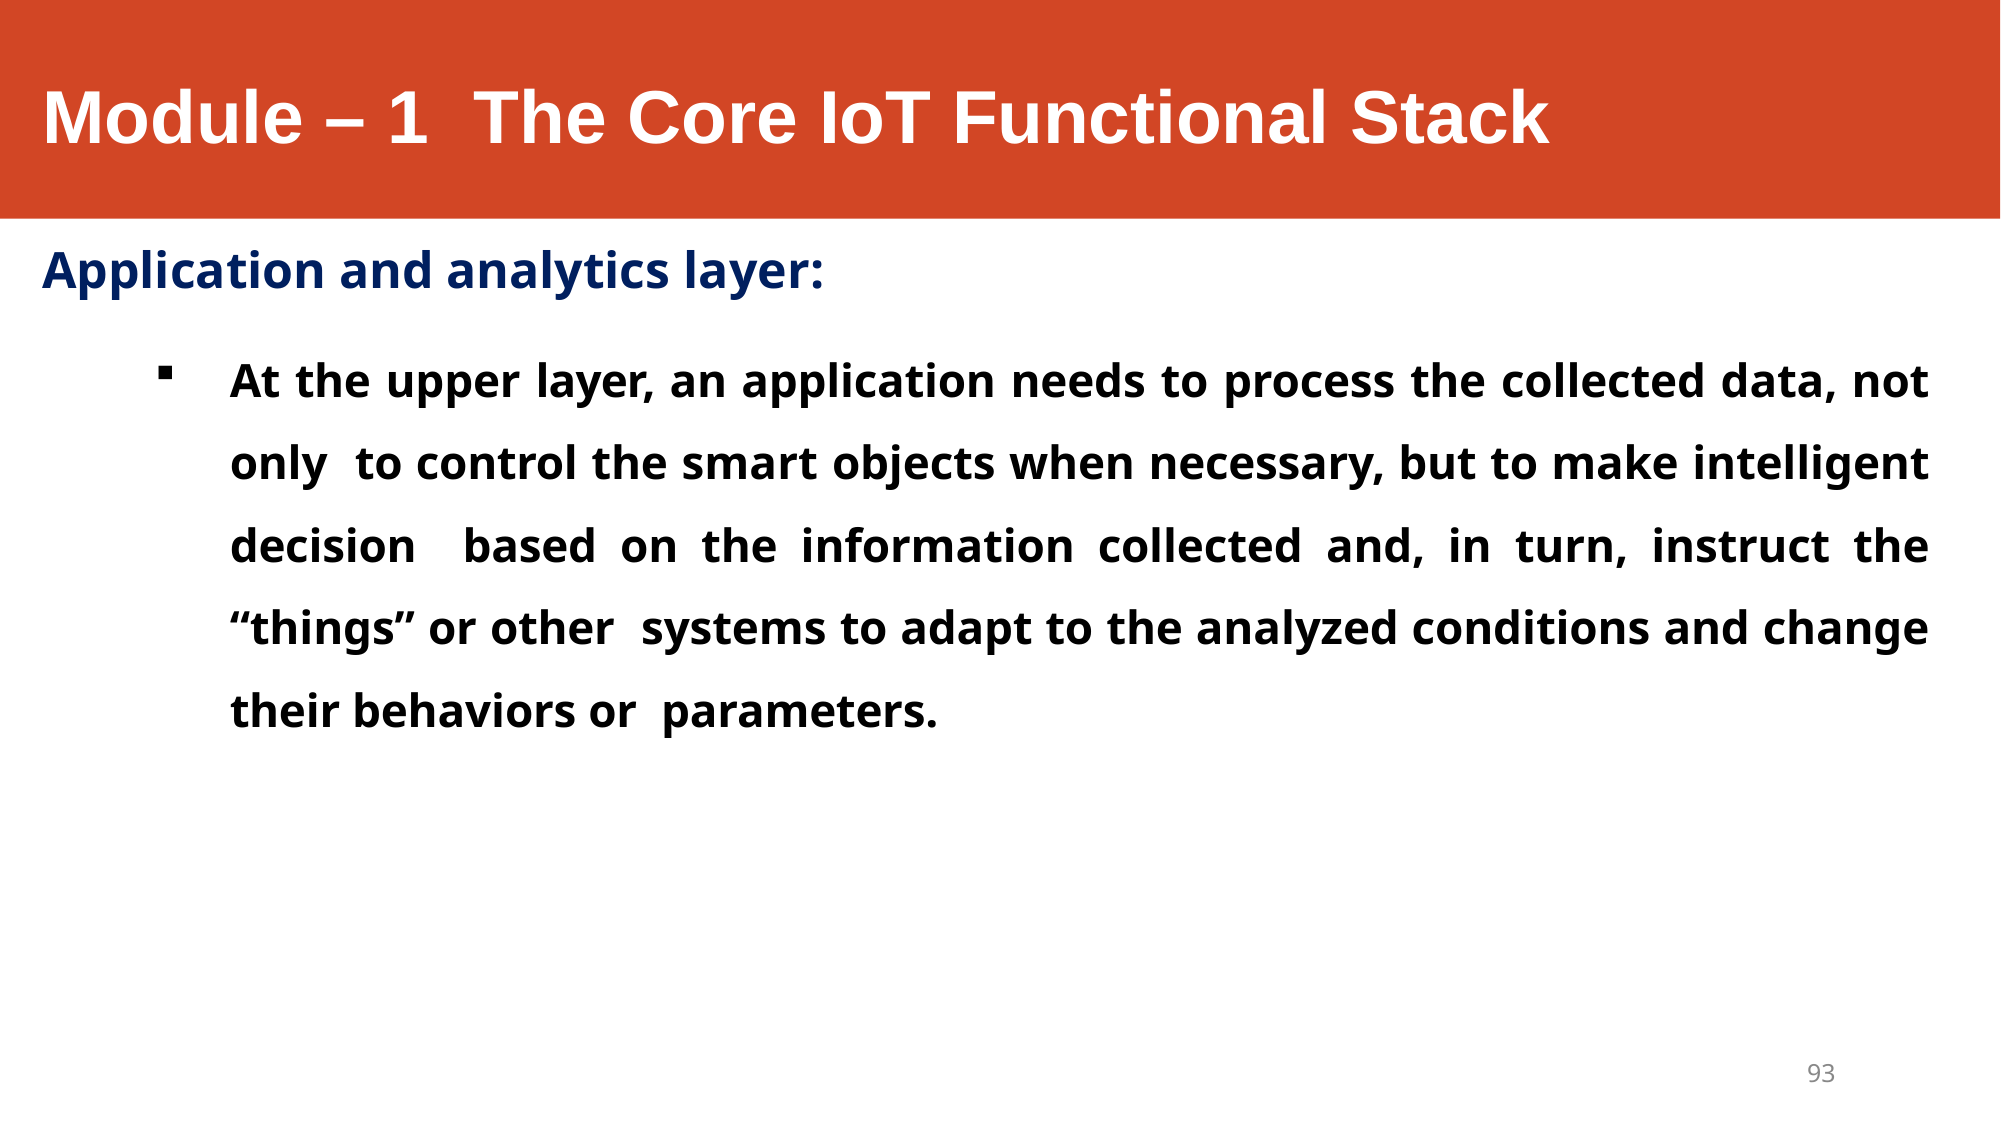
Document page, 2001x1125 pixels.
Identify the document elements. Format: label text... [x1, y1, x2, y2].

title Module – 1 The Core IoT Functional Stack [40, 66, 1554, 235]
text_box Application and analytics layer: At the upper layer, an application needs to process the collected data, not only to control the smart objects when necessary, but to make intelligent decision based on the information collected and, in turn, instruct the “things” or other systems to adapt to the analyzed conditions and change their behaviors or parameters. [40, 235, 1931, 737]
slide_number 93 [1800, 1053, 1854, 1125]
